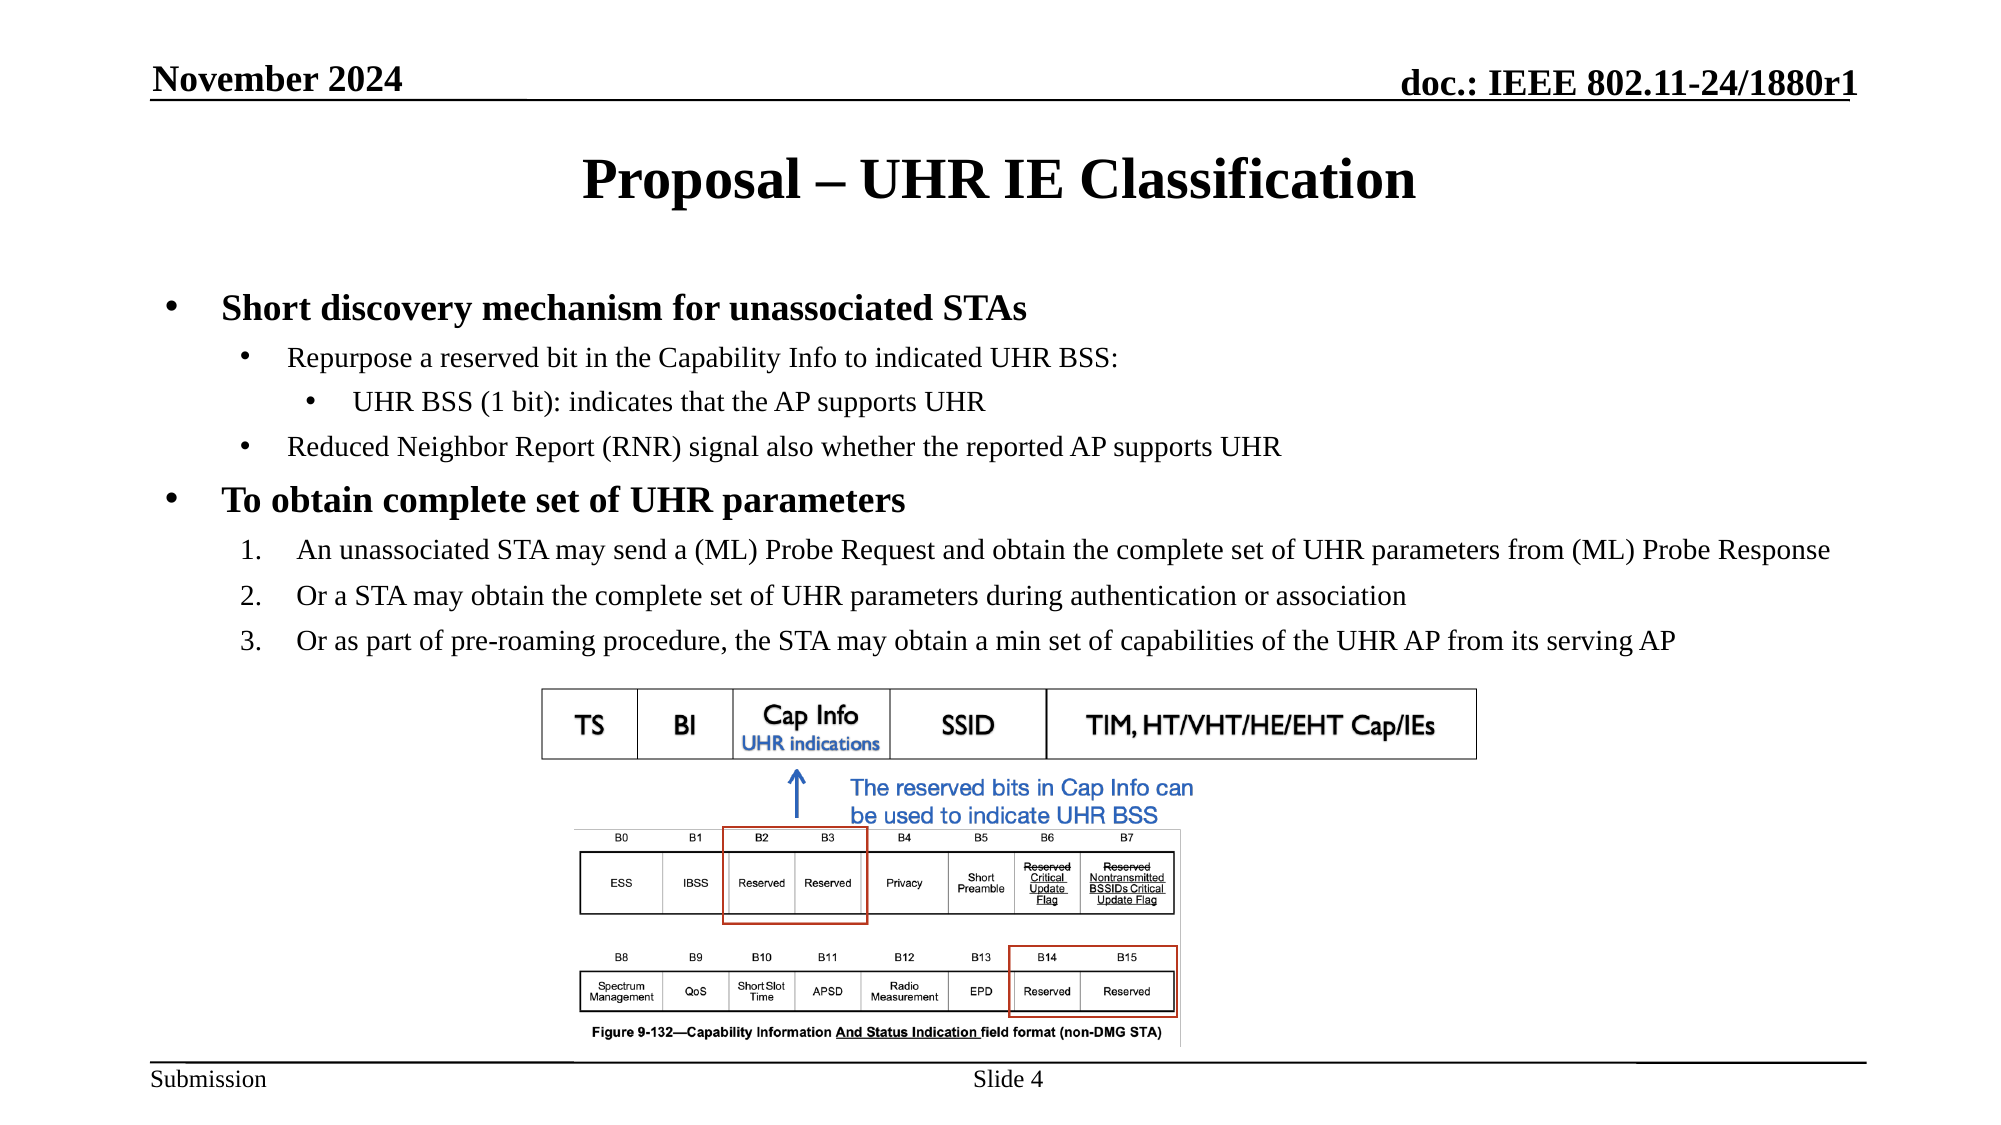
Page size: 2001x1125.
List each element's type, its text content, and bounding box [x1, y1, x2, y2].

list Short discovery mechanism for unassociated STAs Repurpose a reserved bit in the Capability Info to indicated UHR BSS: UHR BSS (1 bit): indicates that the AP supports UHR Reduced Neighbor Report (RNR) signal also whether the reported AP supports UHR To obtain complete set of UHR parameters An unassociated STA may send a (ML) Probe Request and obtain the complete set of UHR parameters from (ML) Probe Response Or a STA may obtain the complete set of UHR parameters during authentication or association Or as part of pre-roaming procedure, the STA may obtain a min set of capabilities of the UHR AP from its serving AP [149, 274, 1869, 701]
slide_number Slide 4 [950, 1061, 1067, 1123]
text_box Proposal – UHR IE Classification [150, 112, 1850, 238]
picture [540, 687, 1479, 1048]
footer [1171, 1061, 1869, 1093]
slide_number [152, 54, 563, 100]
